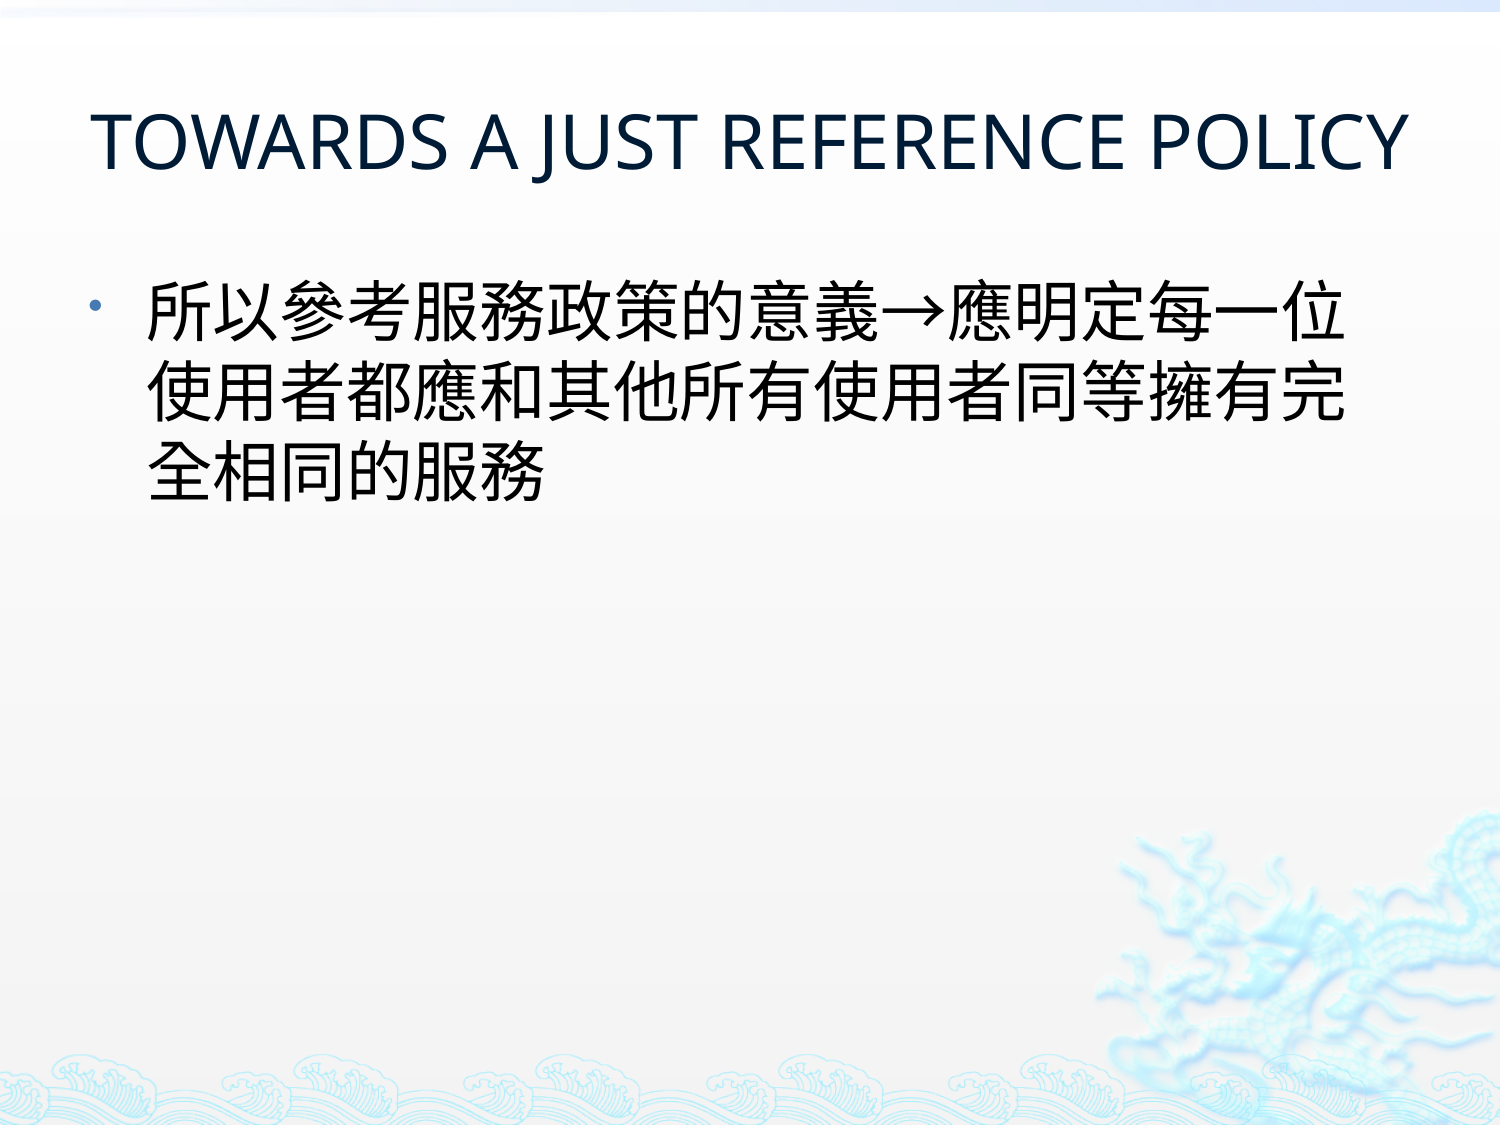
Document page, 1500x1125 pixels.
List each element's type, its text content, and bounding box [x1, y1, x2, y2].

list 所以參考服務政策的意義→應明定每一位使用者都應和其他所有使用者同等擁有完全相同的服務 [75, 262, 1425, 1005]
title TOWARDS A JUST REFERENCE POLICY [75, 45, 1425, 233]
